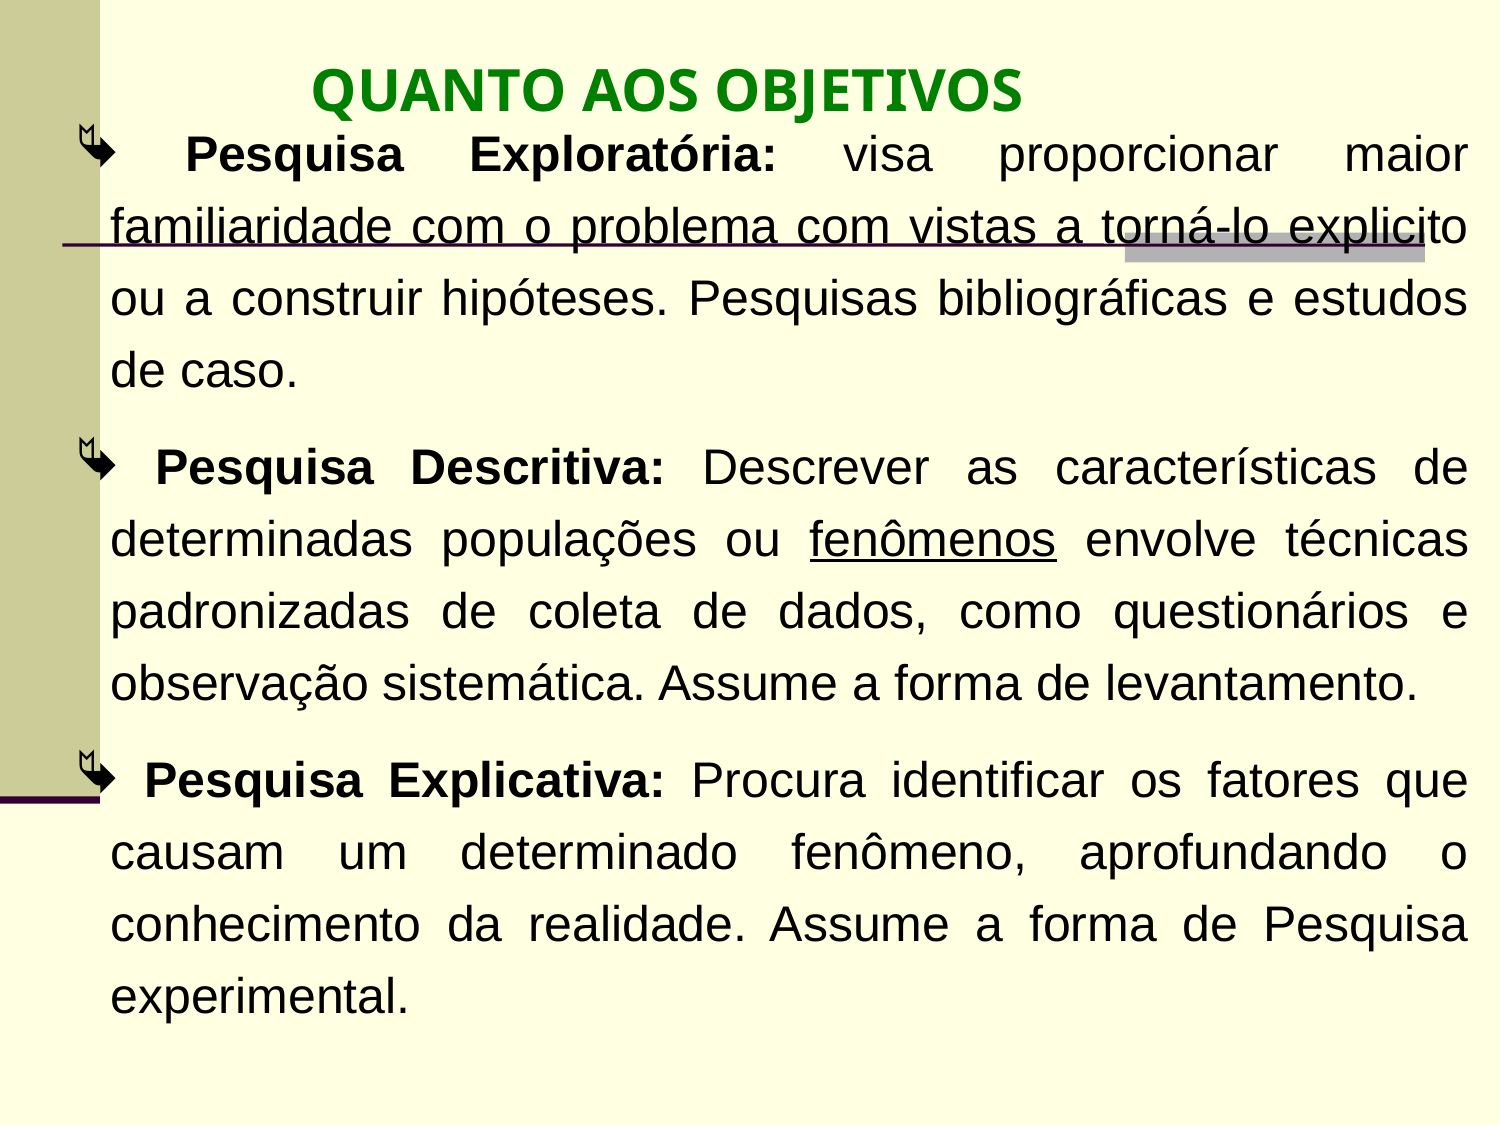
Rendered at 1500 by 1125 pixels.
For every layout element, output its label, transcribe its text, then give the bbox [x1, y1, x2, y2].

text_box QUANTO AOS OBJETIVOS [99, 45, 1236, 130]
text_box Pesquisa Exploratória: visa proporcionar maior familiaridade com o problema com vistas a torná-lo explicito ou a construir hipóteses. Pesquisas bibliográficas e estudos de caso. Pesquisa Descritiva: Descrever as características de determinadas populações ou fenômenos envolve técnicas padronizadas de coleta de dados, como questionários e observação sistemática. Assume a forma de levantamento. Pesquisa Explicativa: Procura identificar os fatores que causam um determinado fenômeno, aprofundando o conhecimento da realidade. Assume a forma de Pesquisa experimental. [60, 102, 1484, 1031]
